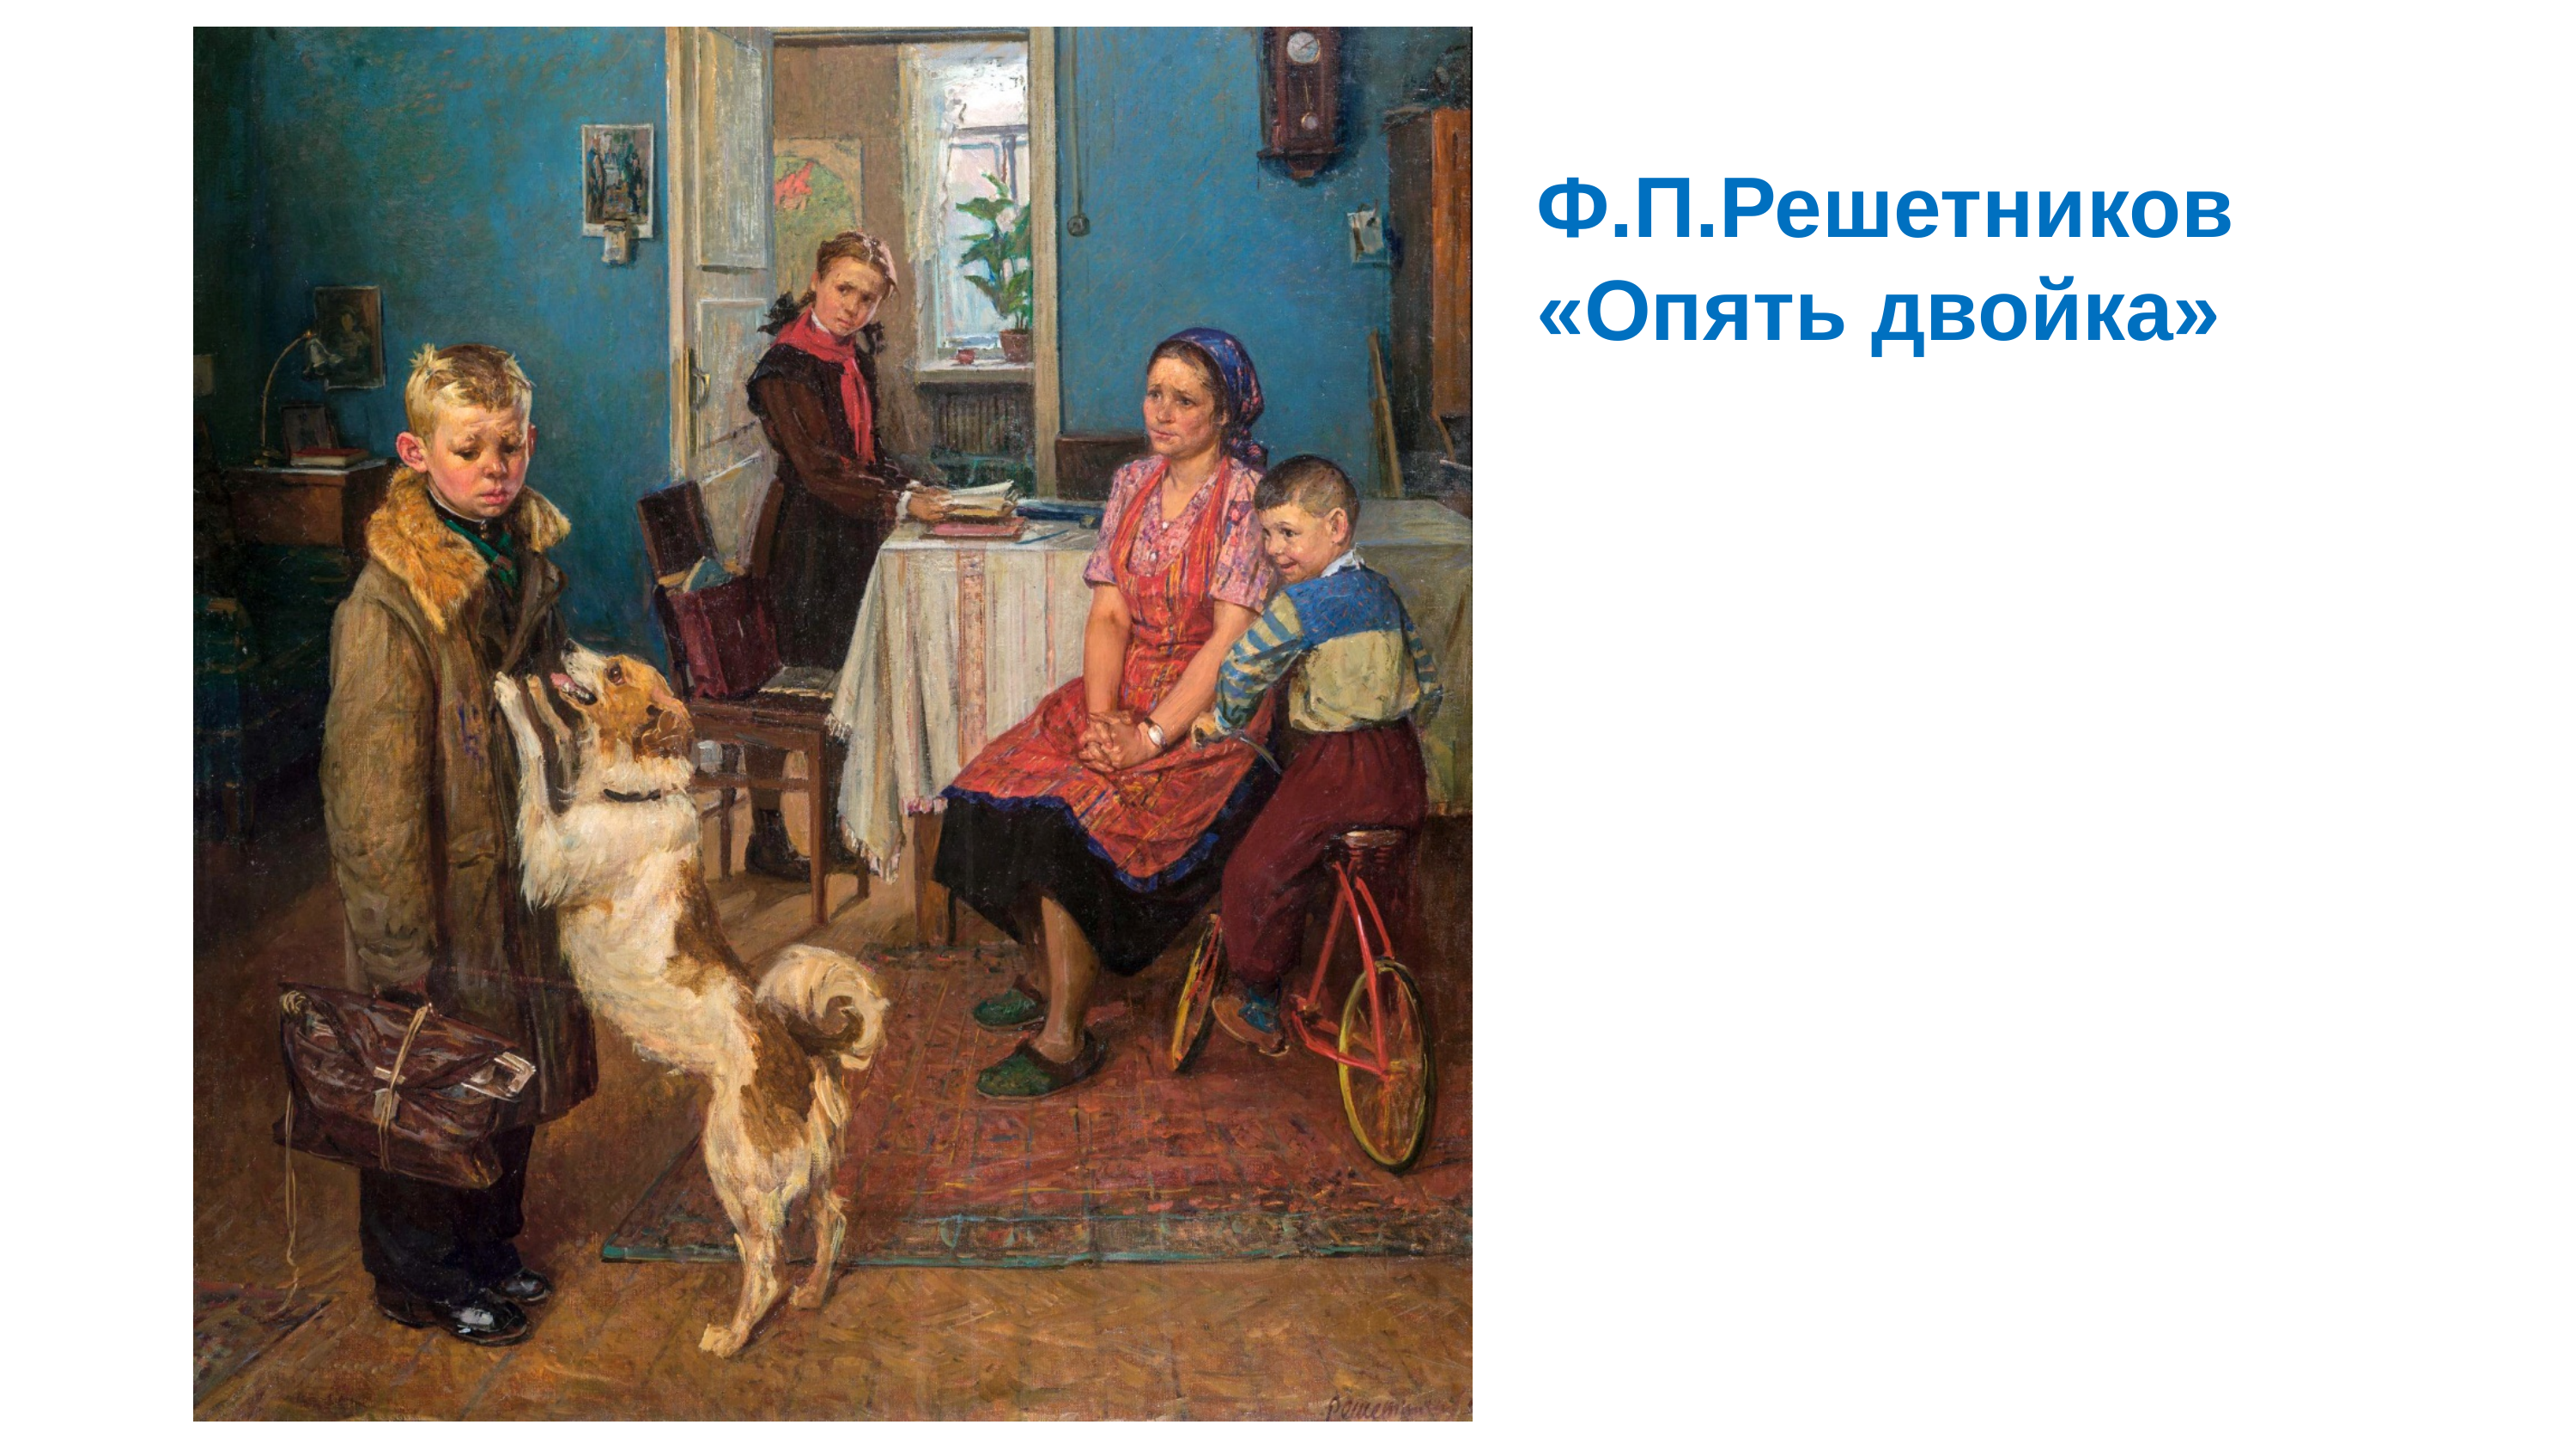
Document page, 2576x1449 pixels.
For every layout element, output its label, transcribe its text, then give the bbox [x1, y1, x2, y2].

text_box Ф.П.Решетников «Опять двойка» [1524, 144, 2458, 364]
picture [192, 26, 1473, 1422]
